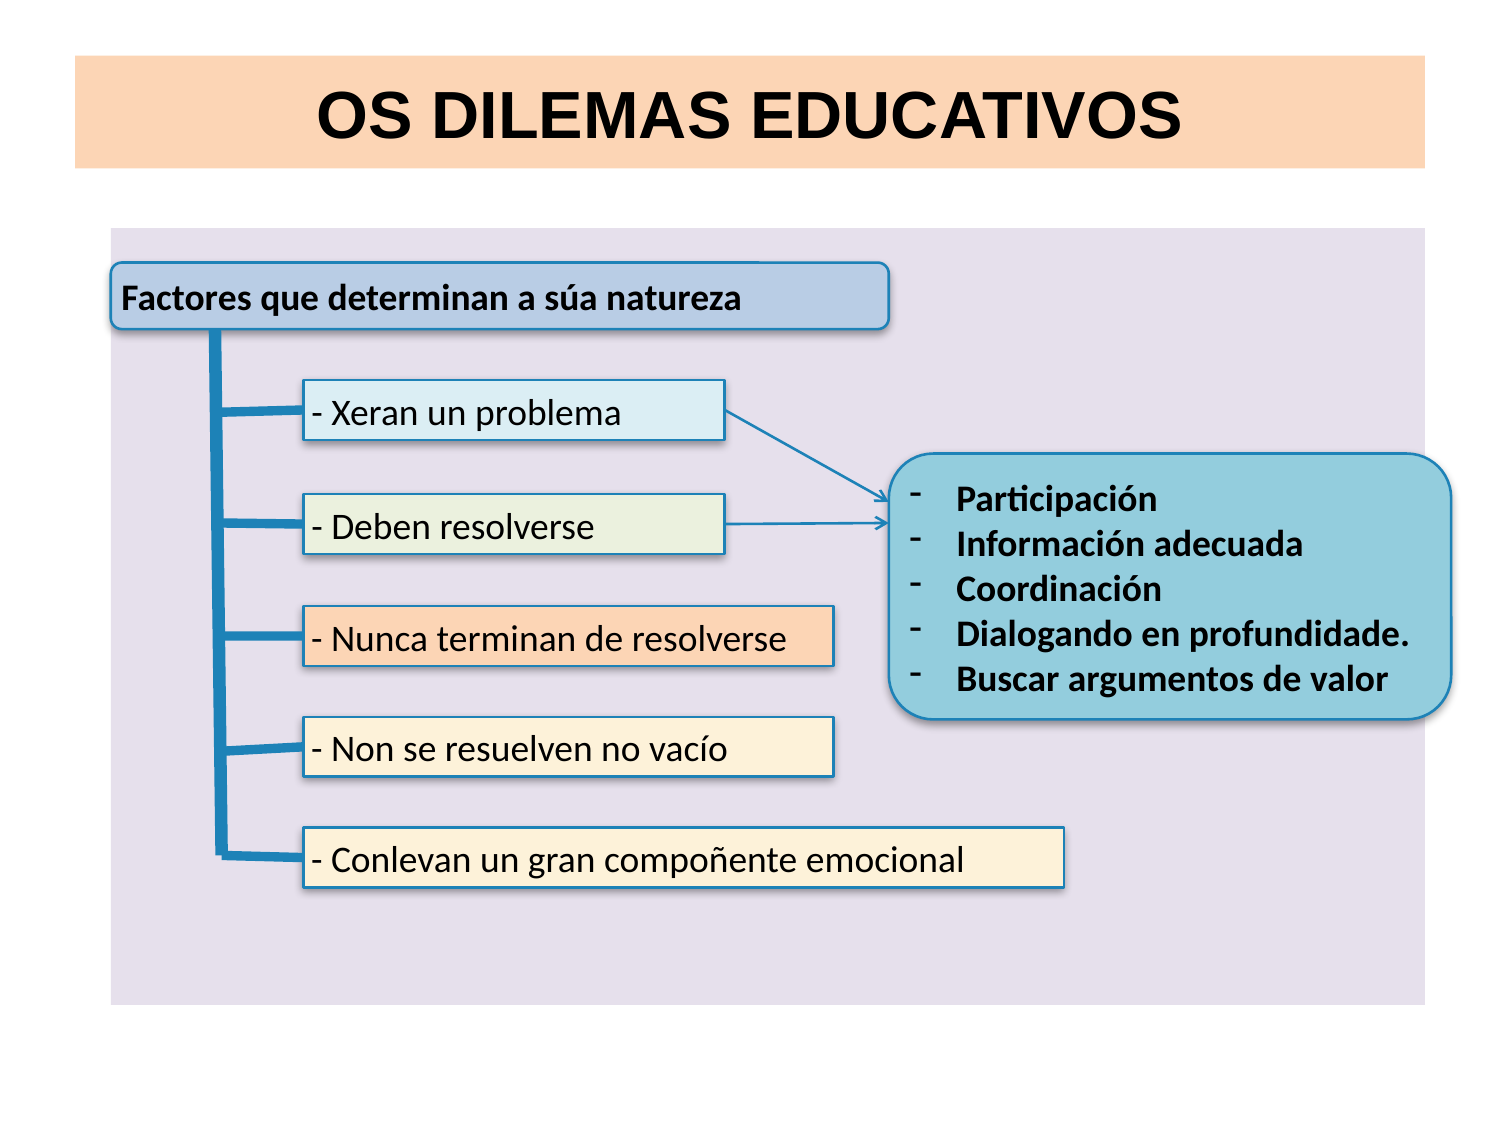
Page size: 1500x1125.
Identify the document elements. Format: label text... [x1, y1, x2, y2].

text_box - Nunca terminan de resolverse [303, 606, 834, 666]
text_box Participación Información adecuada Coordinación Dialogando en profundidade. Buscar argumentos de valor [888, 453, 1452, 720]
text_box - Non se resuelven no vacío [303, 716, 834, 777]
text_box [221, 409, 304, 413]
title OS DILEMAS EDUCATIVOS [75, 55, 1425, 169]
list [110, 228, 1425, 466]
text_box - Deben resolverse [303, 494, 725, 554]
text_box - Conlevan un gran compoñente emocional [303, 827, 1064, 888]
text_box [214, 643, 222, 856]
text_box Factores que determinan a súa natureza [110, 262, 889, 330]
list [110, 334, 1425, 1005]
text_box - Xeran un problema [303, 380, 725, 440]
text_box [724, 409, 889, 503]
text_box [214, 329, 222, 635]
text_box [221, 746, 304, 752]
